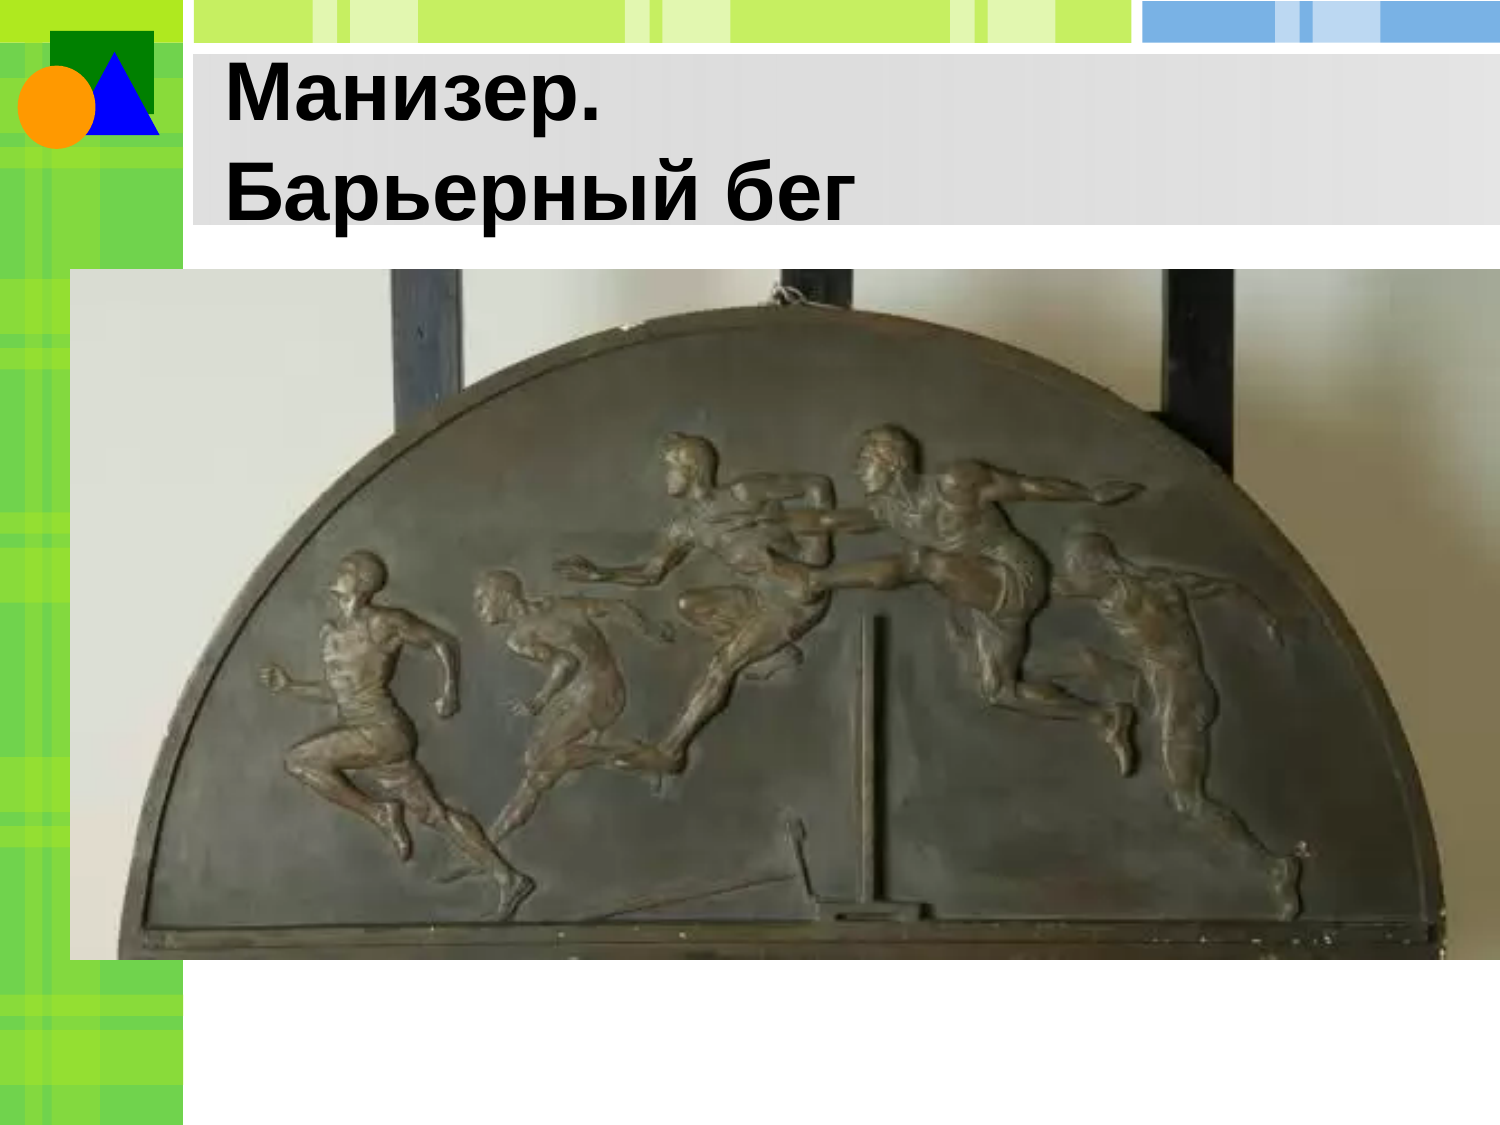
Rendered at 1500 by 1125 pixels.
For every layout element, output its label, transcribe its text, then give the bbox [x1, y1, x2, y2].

picture [70, 269, 1500, 961]
title Манизер. Барьерный бег [209, 74, 1276, 201]
